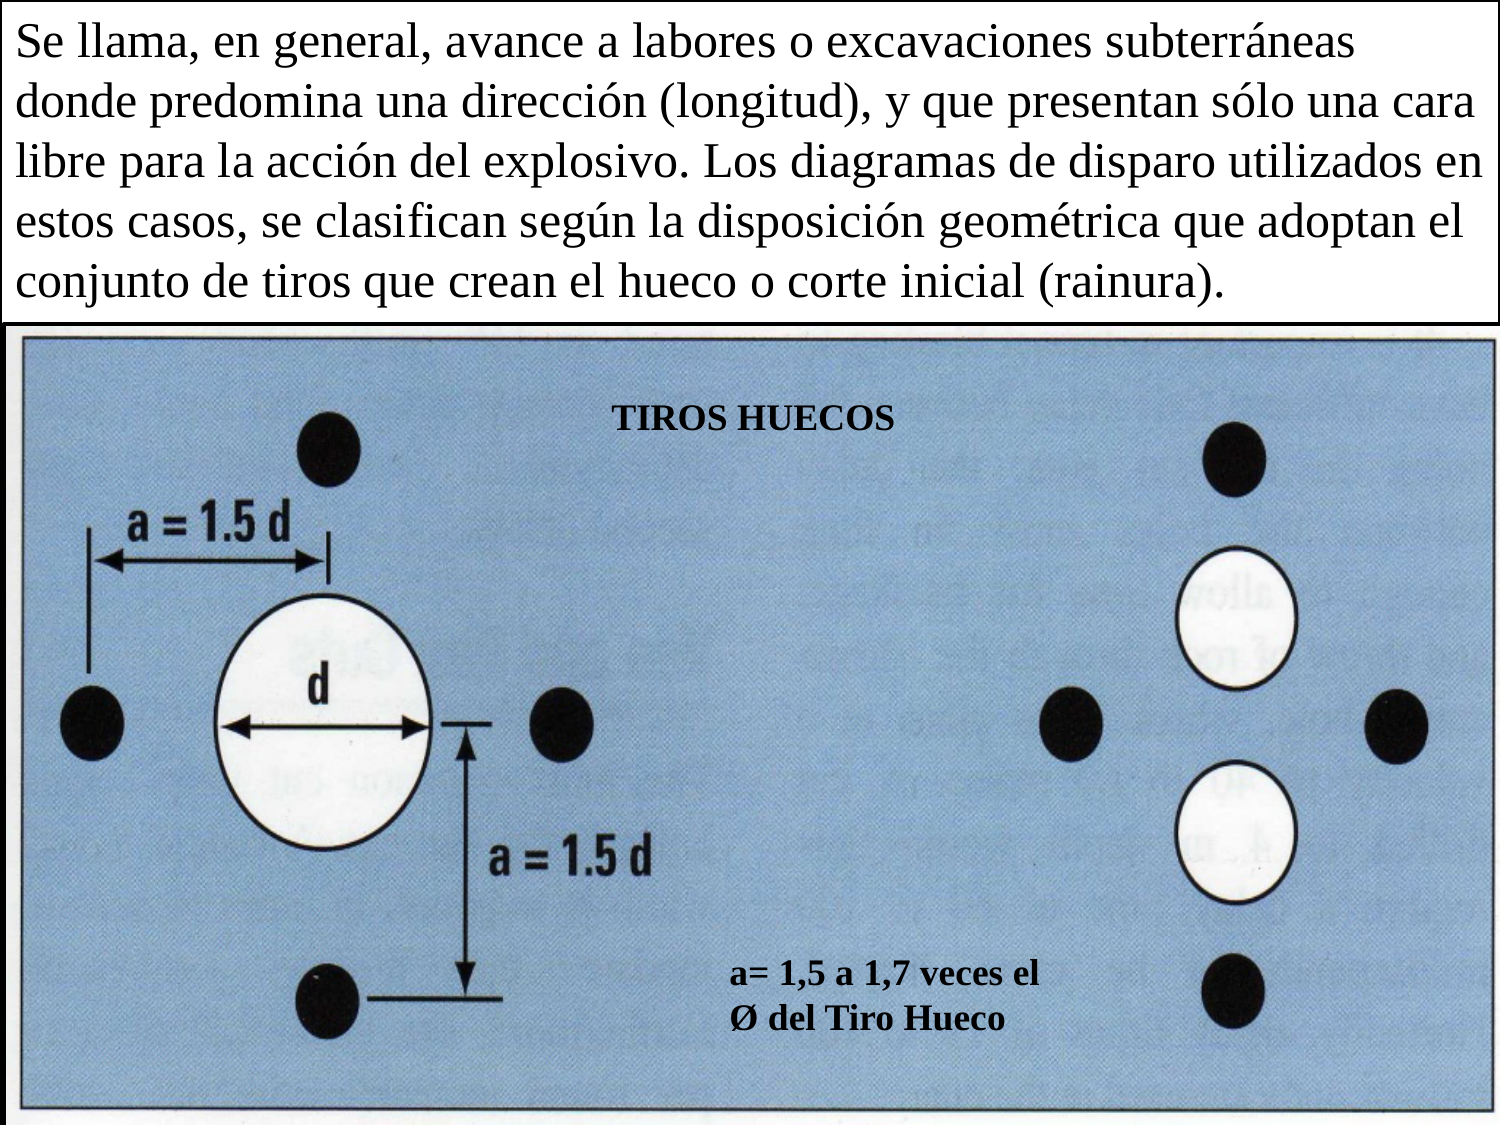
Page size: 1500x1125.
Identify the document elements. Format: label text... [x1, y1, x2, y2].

picture [5, 325, 1500, 1125]
list Se llama, en general, avance a labores o excavaciones subterráneas donde predomina una dirección (longitud), y que presentan sólo una cara libre para la acción del explosivo. Los diagramas de disparo utilizados en estos casos, se clasifican según la disposición geométrica que adoptan el conjunto de tiros que crean el hueco o corte inicial (rainura). [0, 0, 1500, 330]
